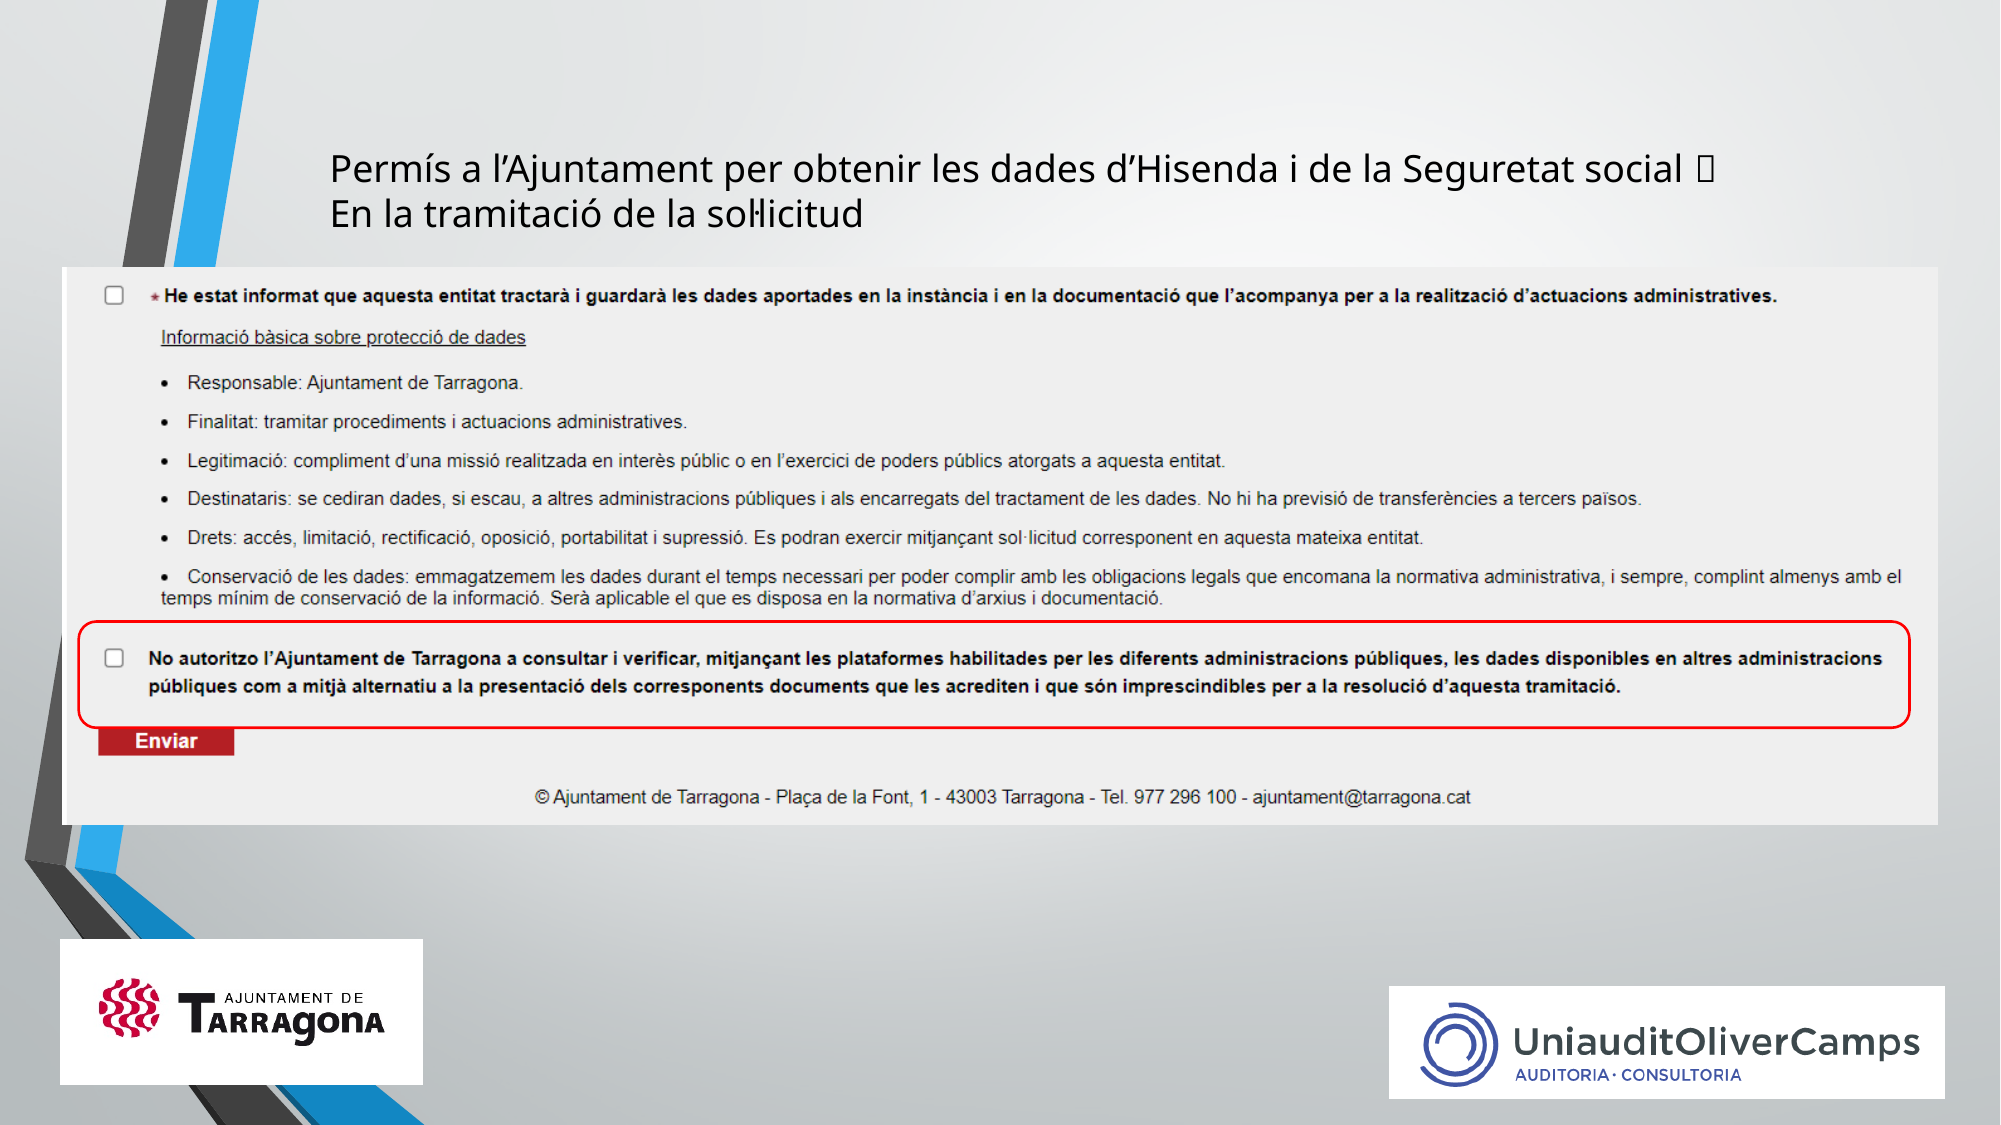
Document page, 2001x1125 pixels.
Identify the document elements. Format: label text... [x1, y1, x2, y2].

picture [1389, 986, 1945, 1100]
picture [62, 266, 1938, 825]
text_box Permís a l’Ajuntament per obtenir les dades d’Hisenda i de la Seguretat social  En la tramitació de la sol·licitud [314, 137, 1768, 242]
picture [60, 939, 423, 1086]
